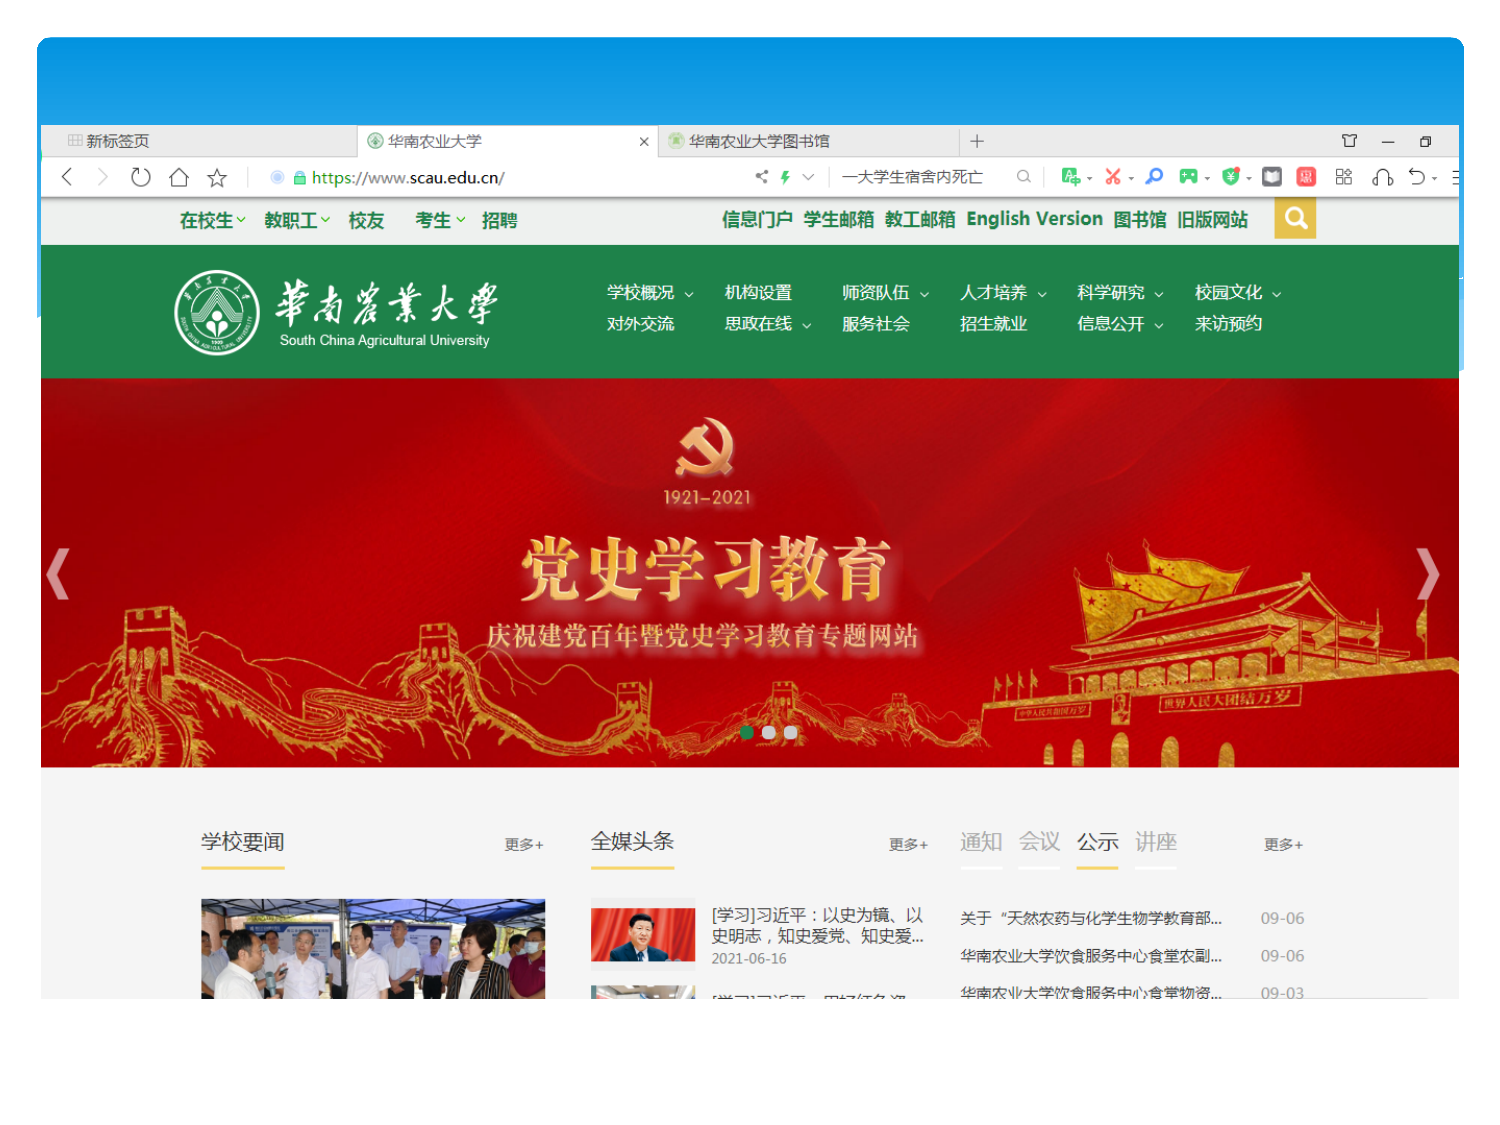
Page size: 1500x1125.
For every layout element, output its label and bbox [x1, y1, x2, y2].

picture [40, 125, 1460, 1000]
